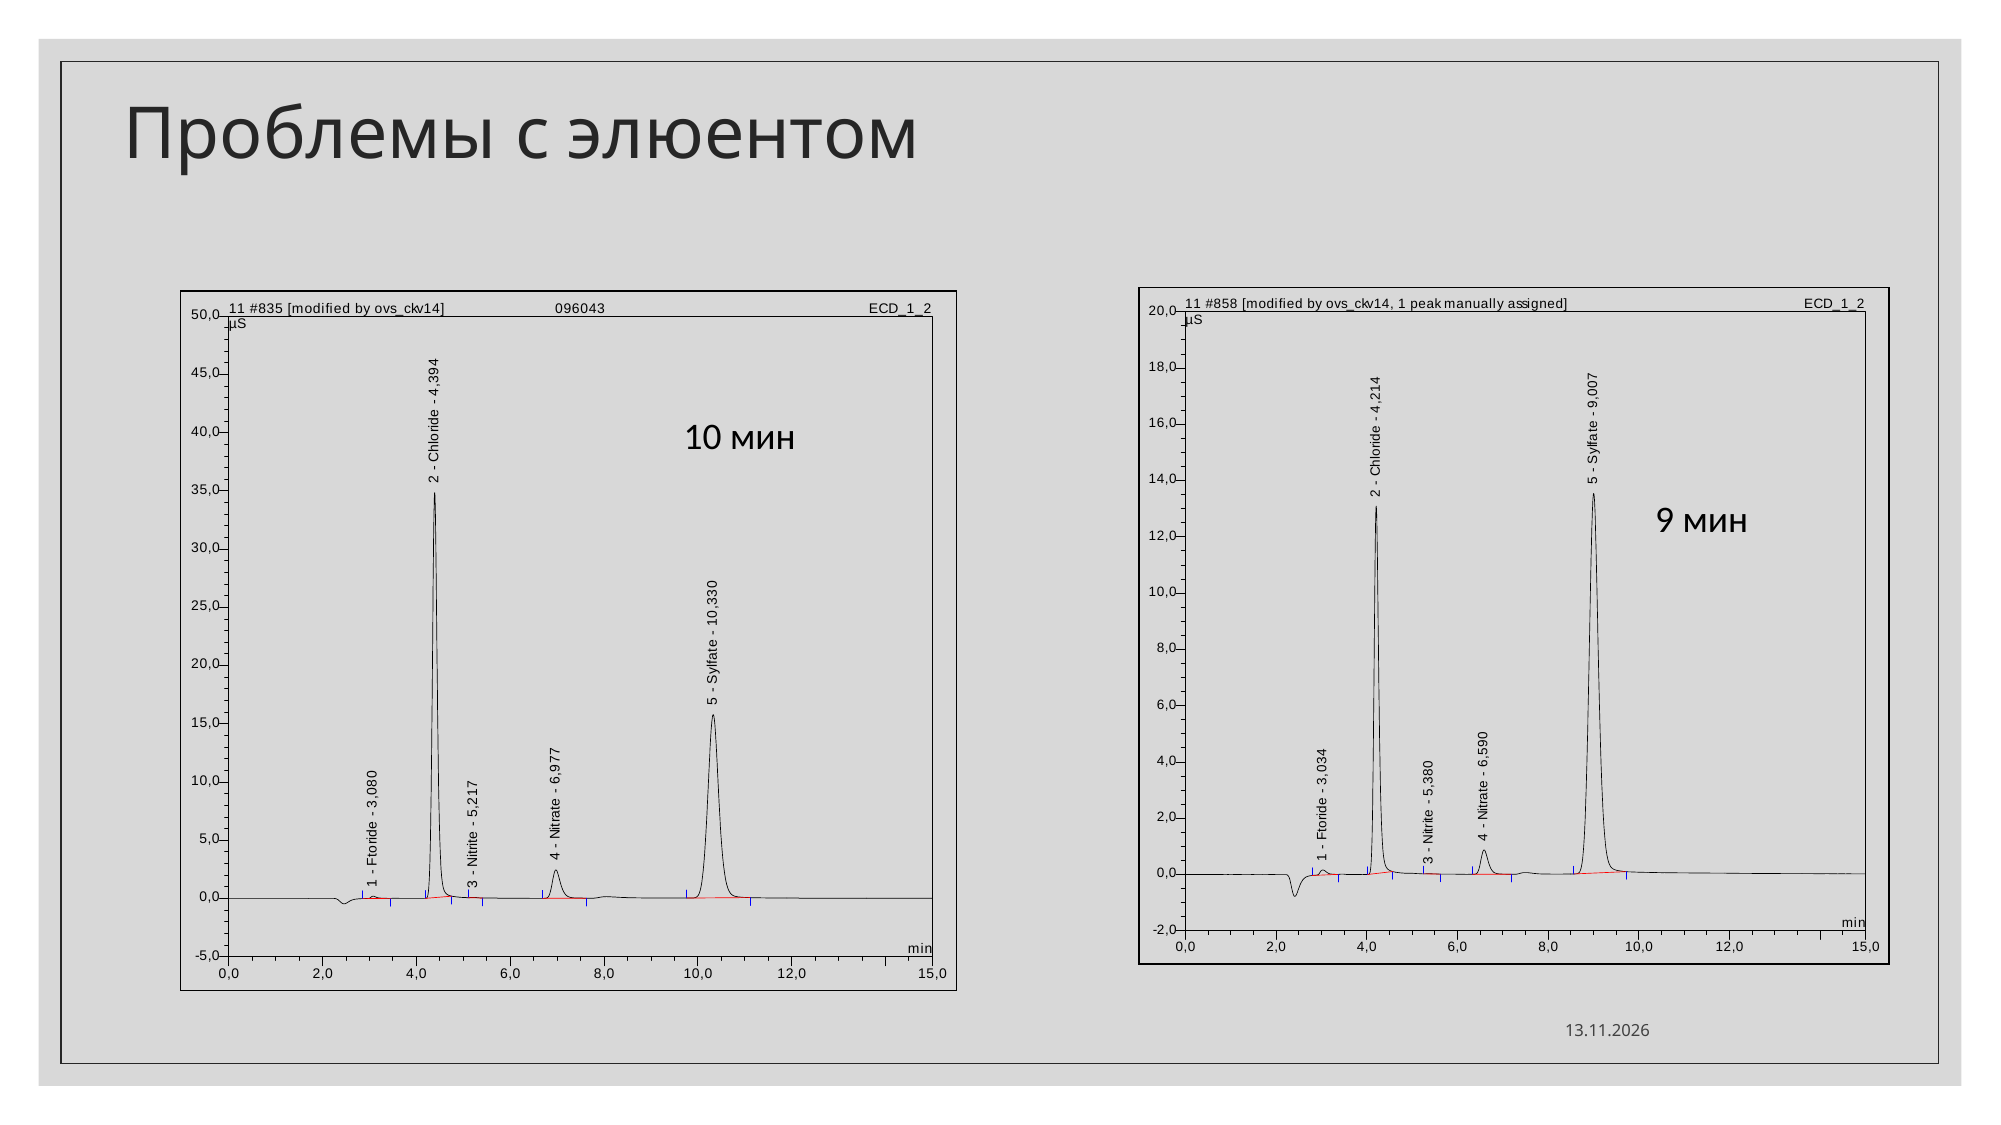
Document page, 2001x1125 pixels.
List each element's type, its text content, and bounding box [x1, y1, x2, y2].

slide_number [1190, 990, 1665, 1050]
picture [181, 291, 956, 990]
picture [1139, 287, 1888, 963]
title Проблемы с элюентом [108, 88, 1459, 182]
